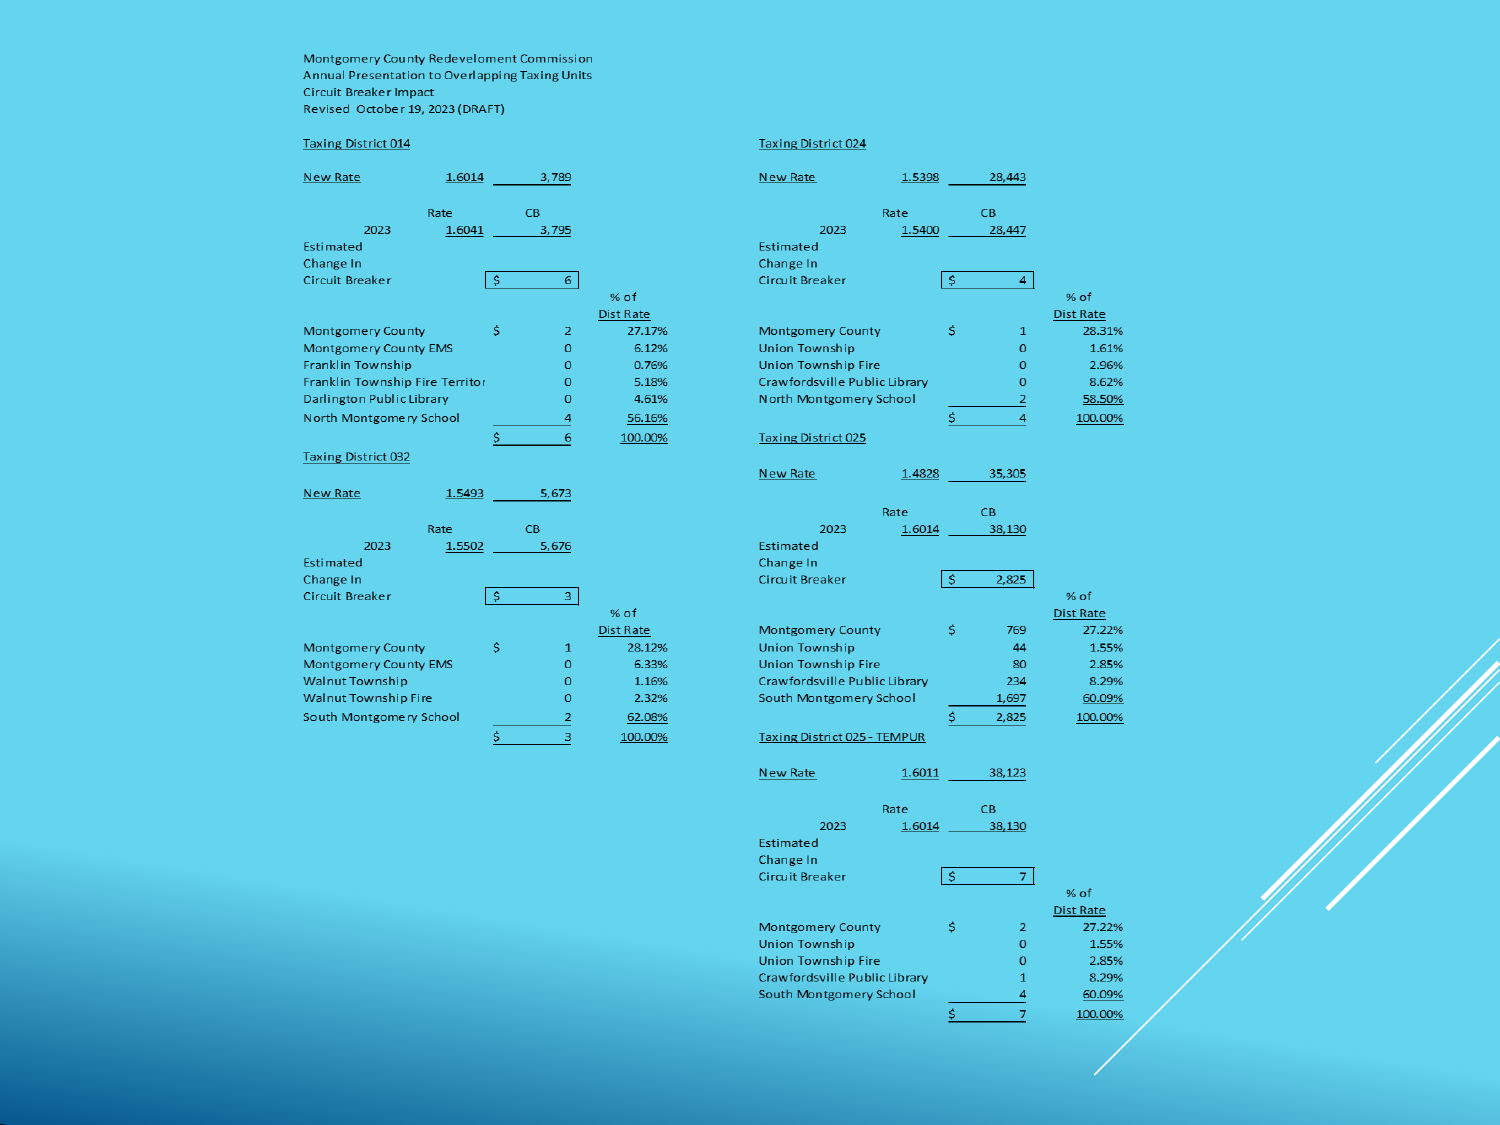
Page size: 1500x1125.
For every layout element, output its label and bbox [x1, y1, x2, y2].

text_box [299, 49, 1500, 1077]
picture [0, 0, 1500, 1125]
